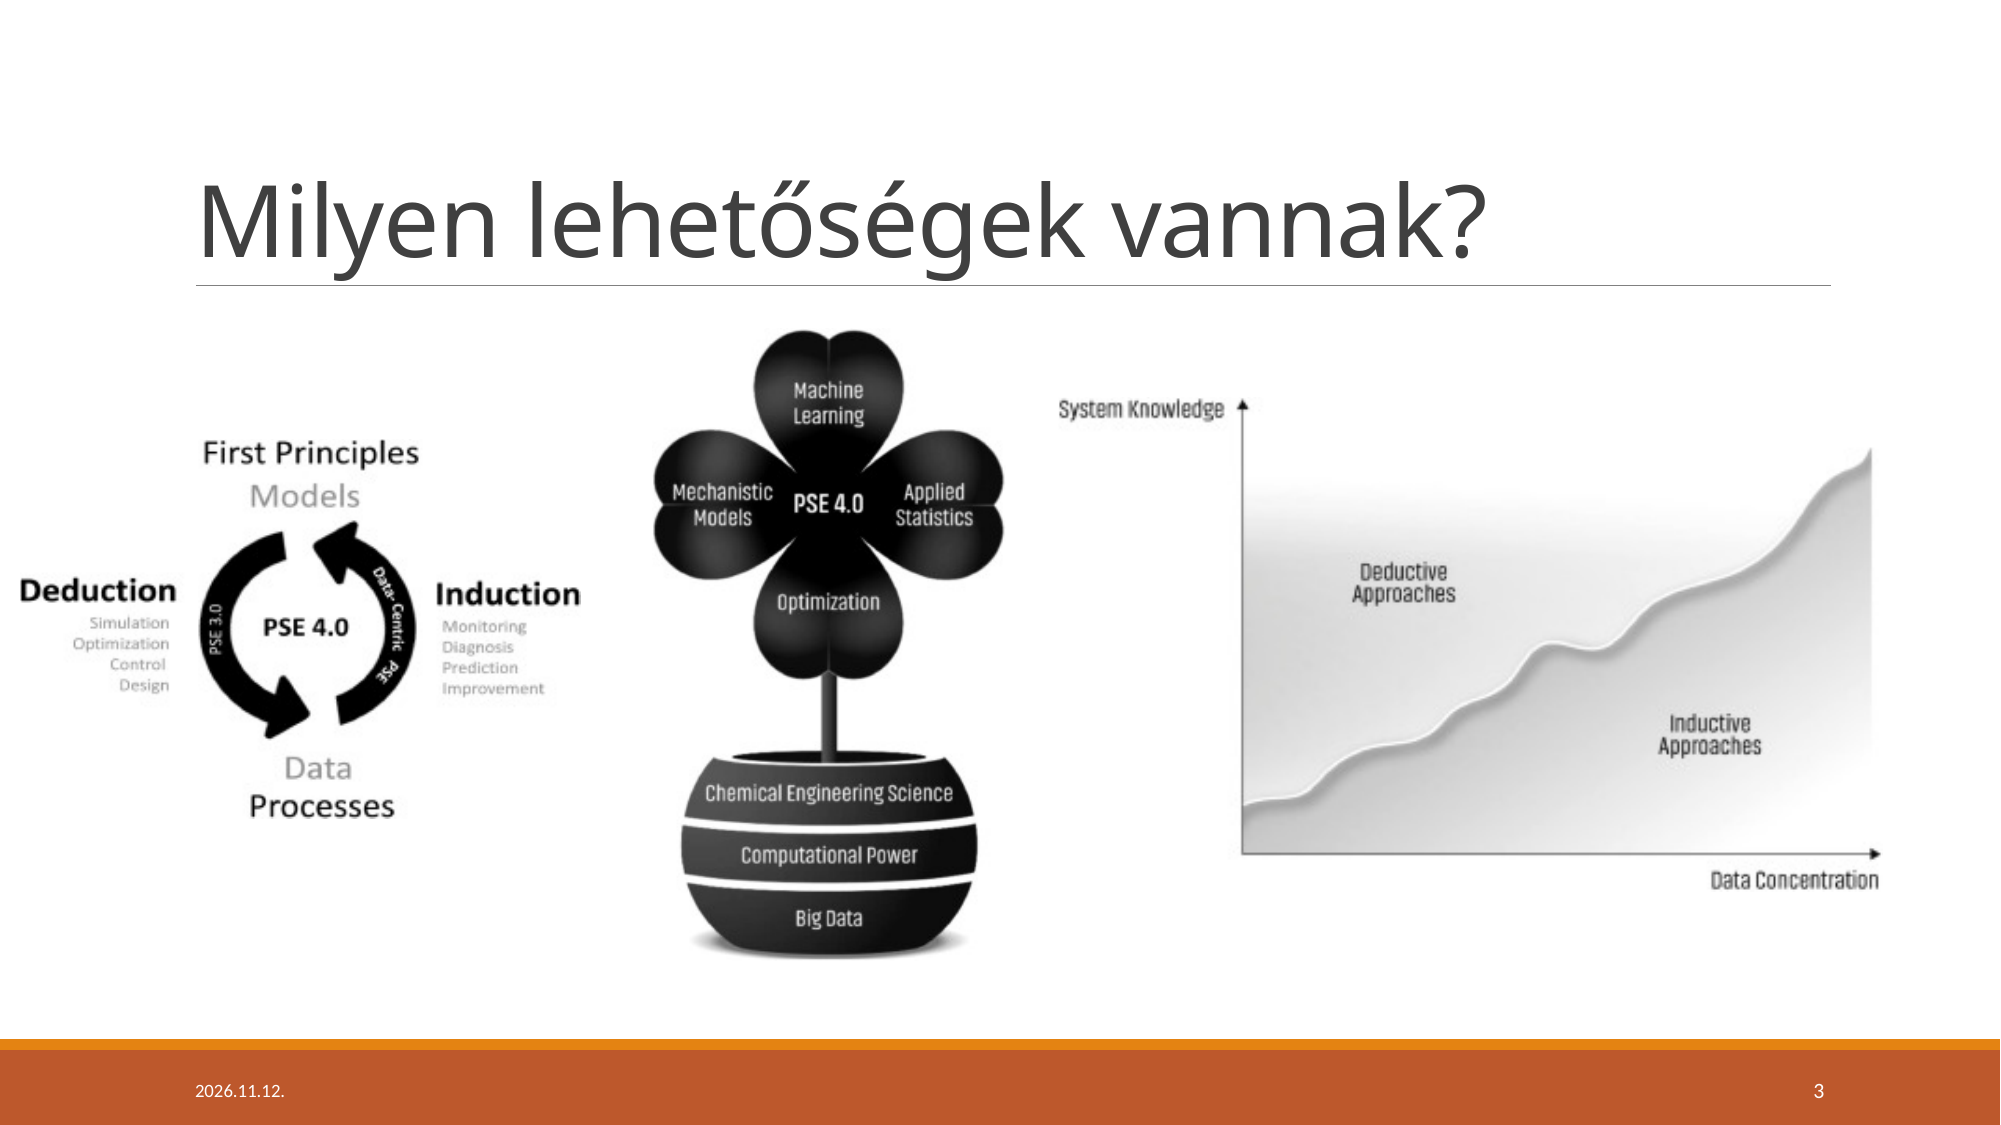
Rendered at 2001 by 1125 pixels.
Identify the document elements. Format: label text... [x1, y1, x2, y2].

picture [652, 328, 1007, 961]
slide_number 3 [1624, 1059, 1840, 1120]
picture [20, 438, 582, 820]
picture [1058, 397, 1884, 892]
title Milyen lehetőségek vannak? [180, 47, 1830, 285]
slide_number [180, 1059, 586, 1120]
